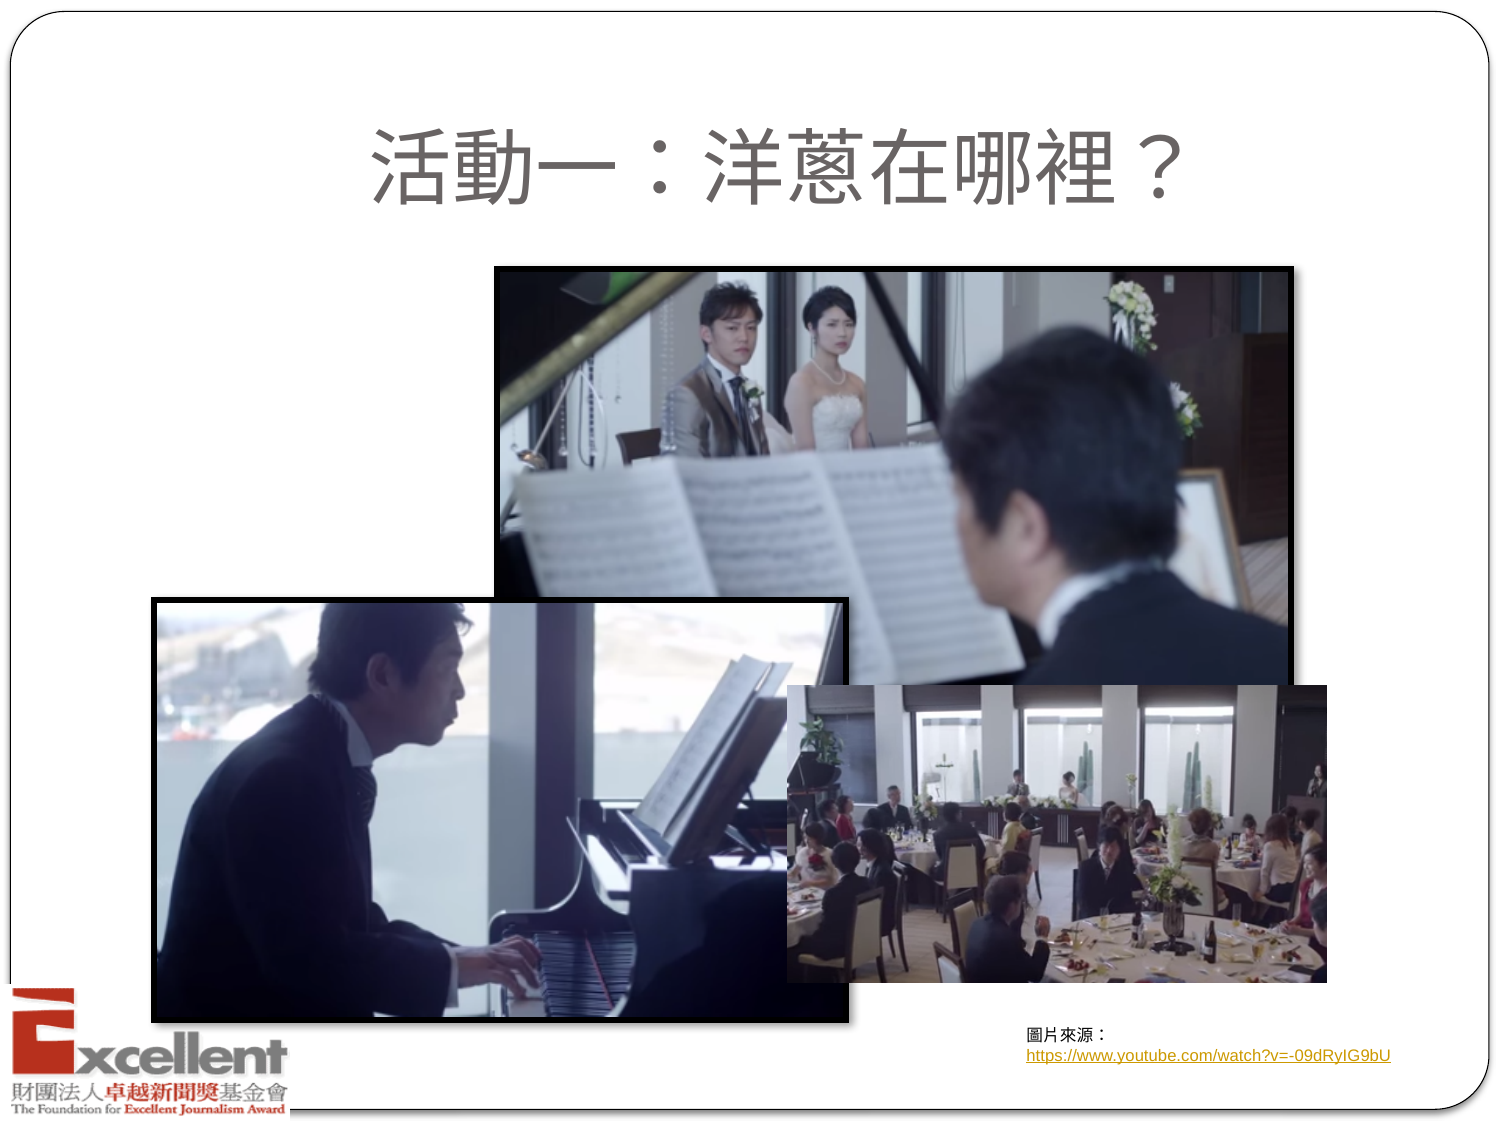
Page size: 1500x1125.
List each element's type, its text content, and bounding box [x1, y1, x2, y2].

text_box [156, 271, 1327, 1018]
text_box 圖片來源： https://www.youtube.com/watch?v=-09dRyIG9bU [1011, 1017, 1426, 1092]
picture [0, 984, 290, 1125]
title 活動一：洋蔥在哪裡？ [147, 42, 1423, 231]
